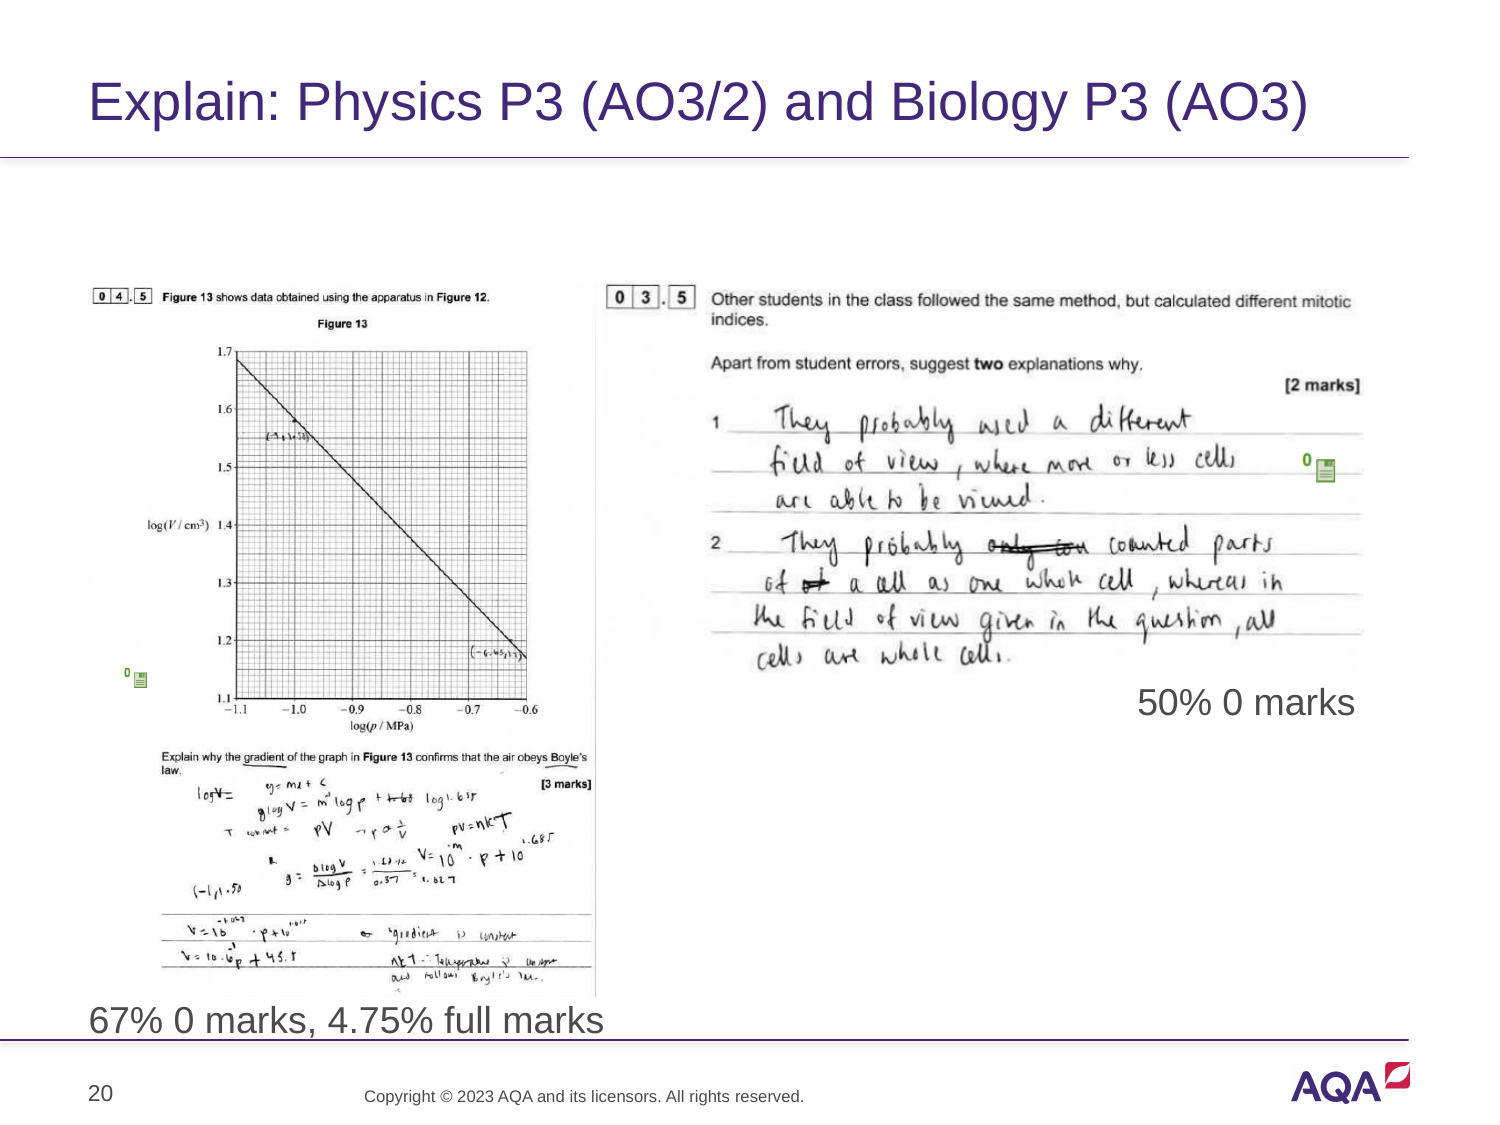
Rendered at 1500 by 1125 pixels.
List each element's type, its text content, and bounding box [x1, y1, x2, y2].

picture [1291, 1062, 1410, 1104]
footer Copyright © 2023 AQA and its licensors. All rights reserved. [324, 1084, 806, 1125]
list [602, 276, 1365, 679]
text_box 50% 0 marks [1137, 686, 1364, 724]
text_box 67% 0 marks, 4.75% full marks [88, 995, 639, 1041]
slide_number 20 [72, 1062, 188, 1123]
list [88, 283, 596, 997]
title Explain: Physics P3 (AO3/2) and Biology P3 (AO3) [88, 72, 1436, 144]
